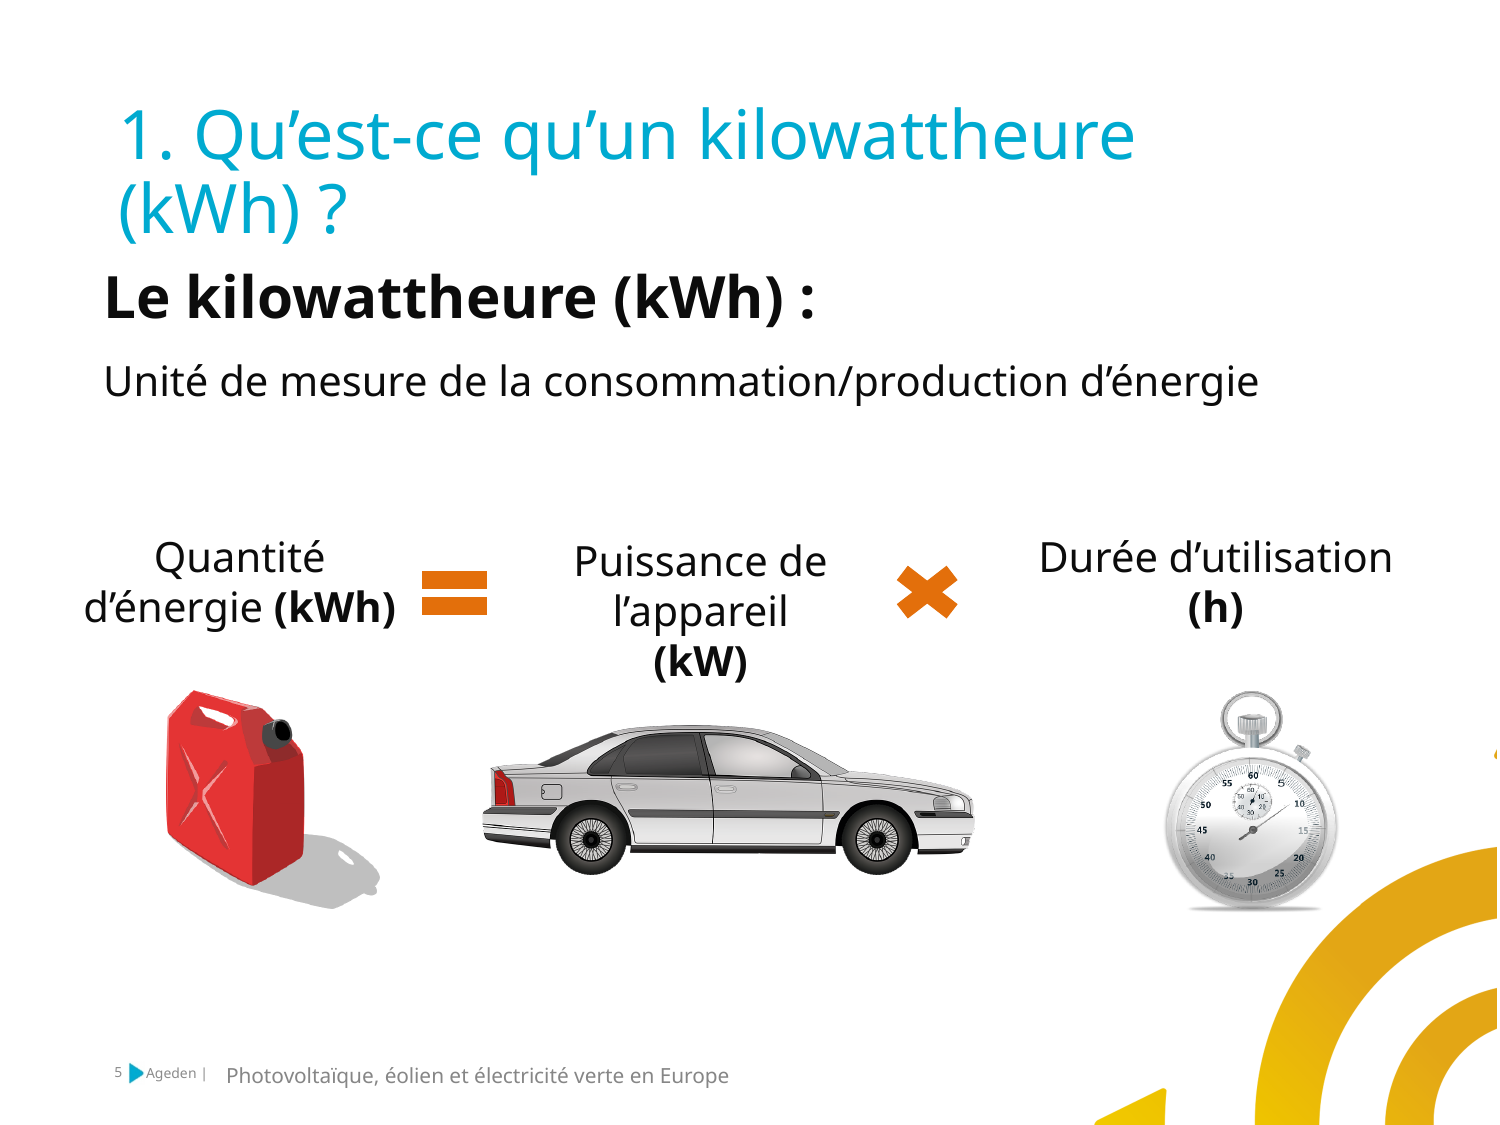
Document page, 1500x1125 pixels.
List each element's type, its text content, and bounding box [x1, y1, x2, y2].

text_box [422, 597, 487, 615]
text_box Durée d’utilisation (h) [974, 523, 1458, 639]
picture [166, 690, 380, 909]
text_box Le kilowattheure (kWh) : Unité de mesure de la consommation/production d’énergie [88, 252, 1365, 463]
title 1. Qu’est-ce qu’un kilowattheure (kWh) ? [103, 92, 1397, 256]
picture [128, 1062, 145, 1085]
text_box Puissance de l’appareil (kW) [511, 527, 890, 725]
text_box [422, 571, 487, 589]
text_box Photovoltaïque, éolien et électricité verte en Europe [211, 1042, 744, 1095]
text_box Quantité d’énergie (kWh) [52, 523, 427, 639]
text_box [896, 565, 958, 619]
picture [481, 684, 1497, 1125]
